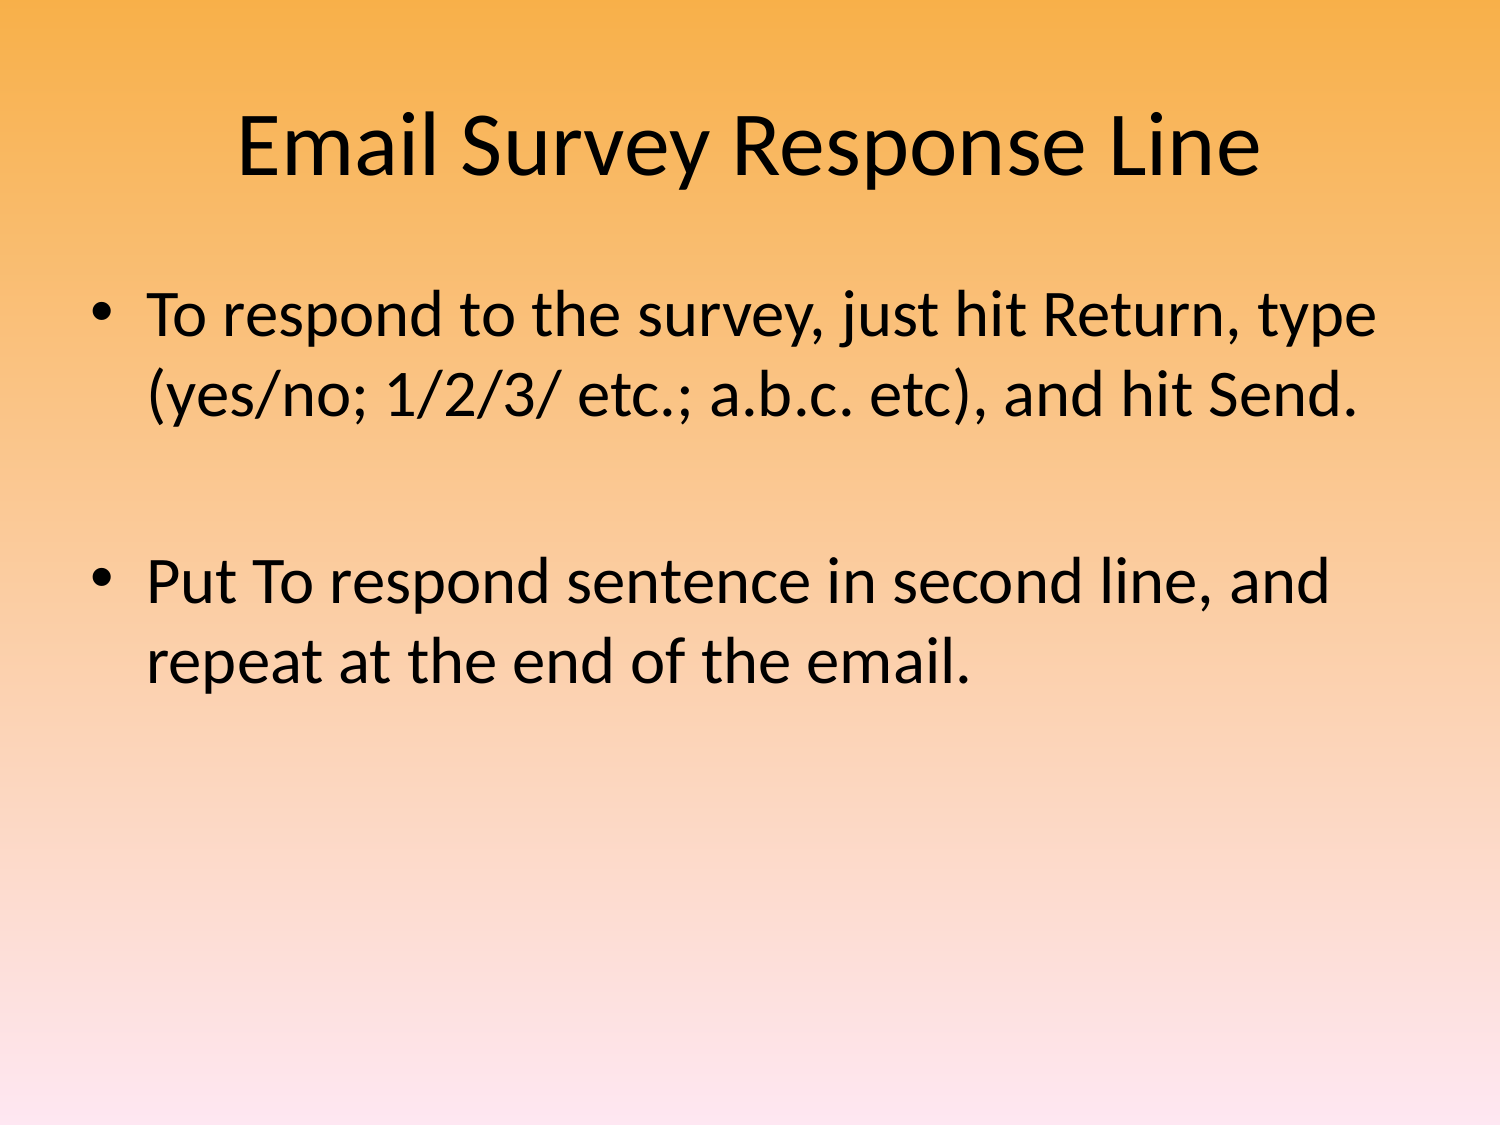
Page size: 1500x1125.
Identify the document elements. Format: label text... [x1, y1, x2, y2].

list To respond to the survey, just hit Return, type (yes/no; 1/2/3/ etc.; a.b.c. etc), and hit Send. Put To respond sentence in second line, and repeat at the end of the email. [75, 262, 1425, 1005]
title Email Survey Response Line [75, 45, 1425, 233]
